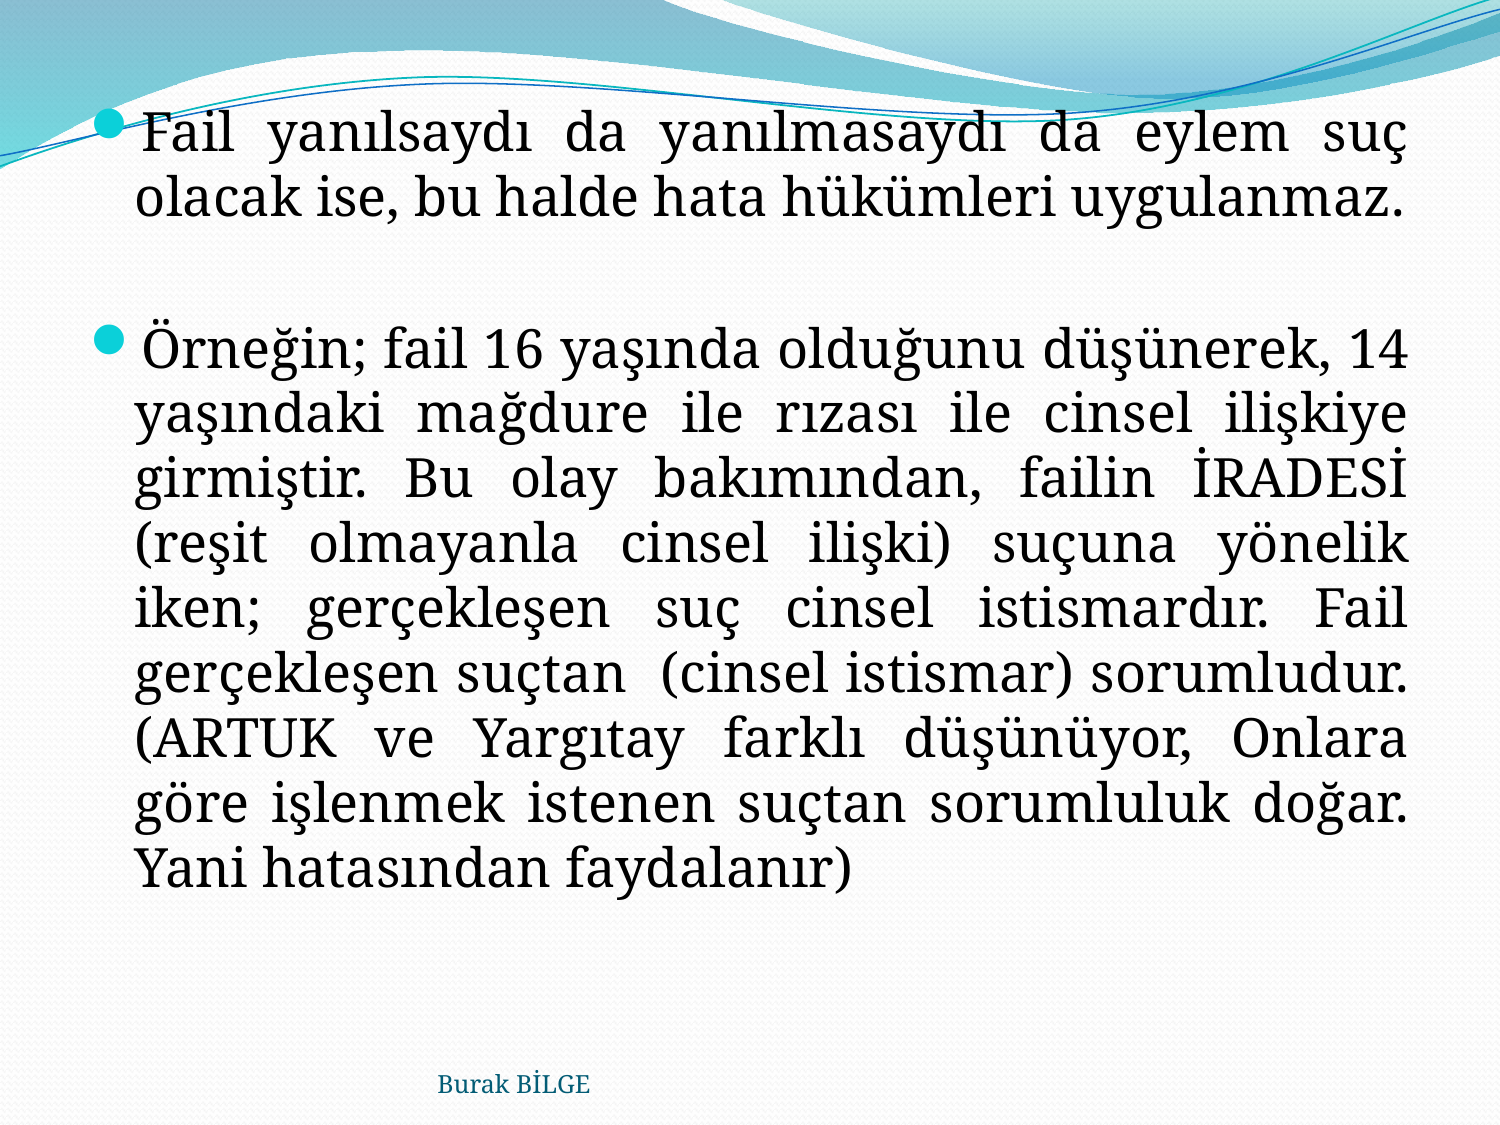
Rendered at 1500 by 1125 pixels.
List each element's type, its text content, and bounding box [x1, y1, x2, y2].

footer Burak BİLGE [437, 1042, 988, 1103]
list Fail yanılsaydı da yanılmasaydı da eylem suç olacak ise, bu halde hata hükümleri uygulanmaz. Örneğin; fail 16 yaşında olduğunu düşünerek, 14 yaşındaki mağdure ile rızası ile cinsel ilişkiye girmiştir. Bu olay bakımından, failin İRADESİ (reşit olmayanla cinsel ilişki) suçuna yönelik iken; gerçekleşen suç cinsel istismardır. Fail gerçekleşen suçtan (cinsel istismar) sorumludur. (ARTUK ve Yargıtay farklı düşünüyor, Onlara göre işlenmek istenen suçtan sorumluluk doğar. Yani hatasından faydalanır) [75, 90, 1425, 1038]
